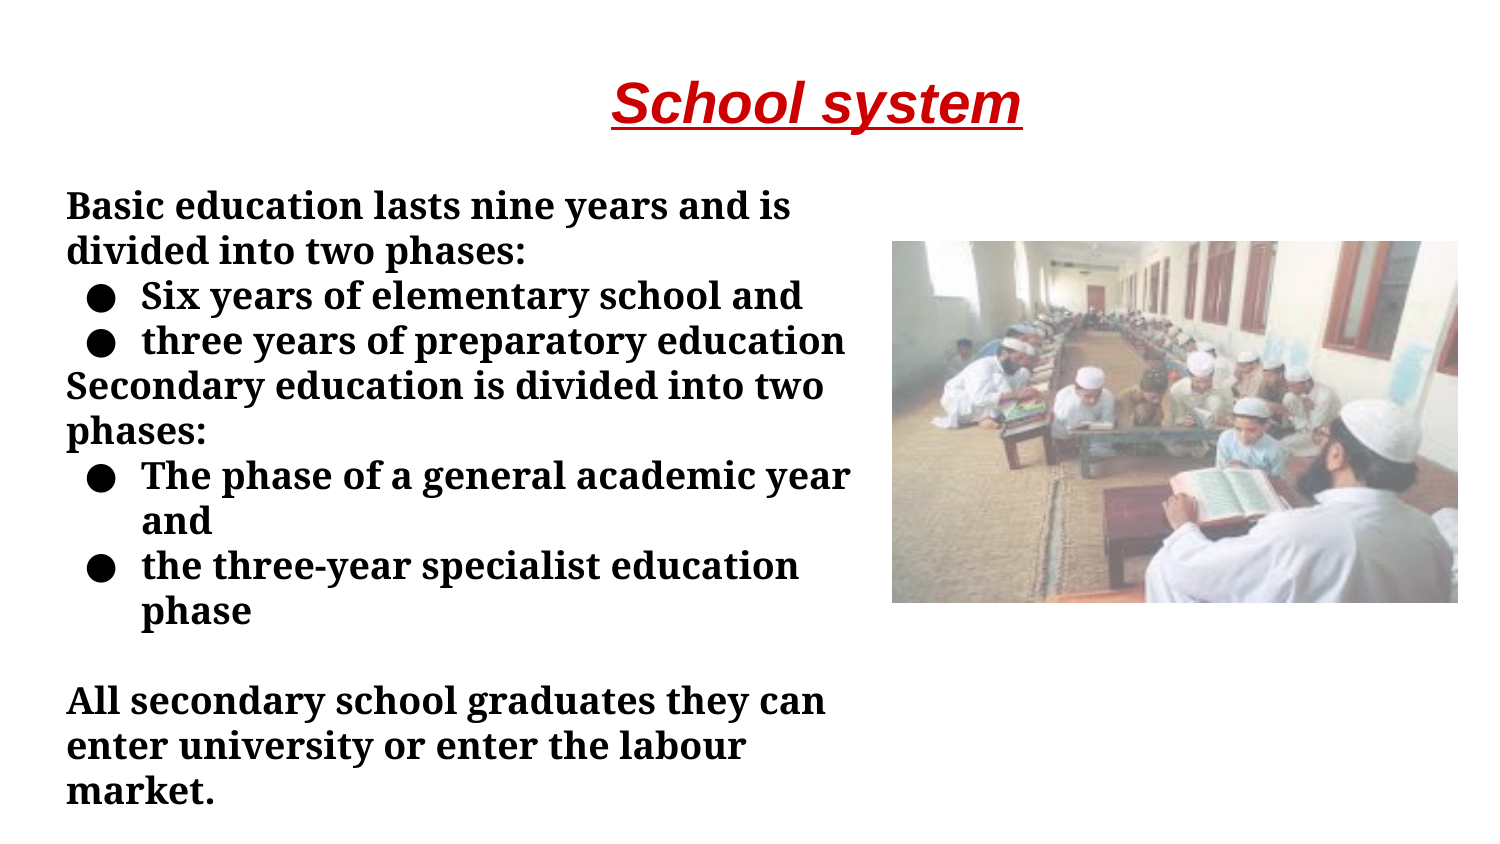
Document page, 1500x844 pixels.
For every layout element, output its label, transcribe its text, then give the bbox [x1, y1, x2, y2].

text_box Basic education lasts nine years and is divided into two phases: Six years of elementary school and three years of preparatory education Secondary education is divided into two phases: The phase of a general academic year and the three-year specialist education phase All secondary school graduates they can enter university or enter the labour market. [51, 166, 910, 844]
picture [892, 240, 1458, 603]
title School system [267, 50, 1384, 145]
